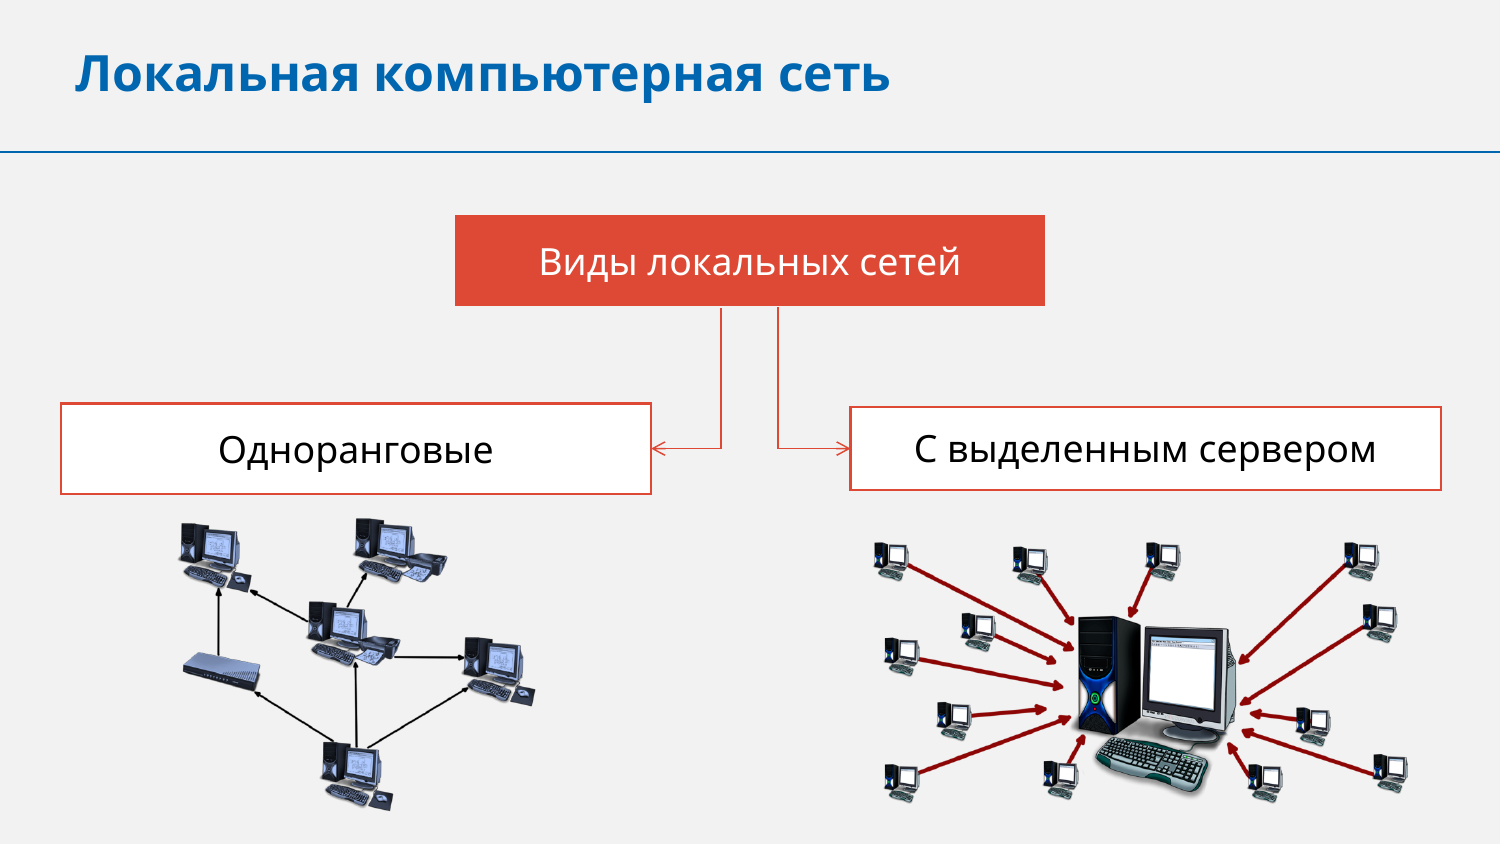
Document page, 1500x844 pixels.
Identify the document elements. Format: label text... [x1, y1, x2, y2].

text_box Локальная компьютерная сеть [60, 34, 1177, 110]
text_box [615, 343, 757, 414]
picture [140, 510, 572, 834]
text_box Одноранговые [60, 402, 652, 495]
text_box Виды локальных сетей [454, 214, 1046, 307]
text_box С выделенным сервером [849, 406, 1442, 491]
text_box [743, 341, 885, 415]
picture [872, 540, 1420, 804]
